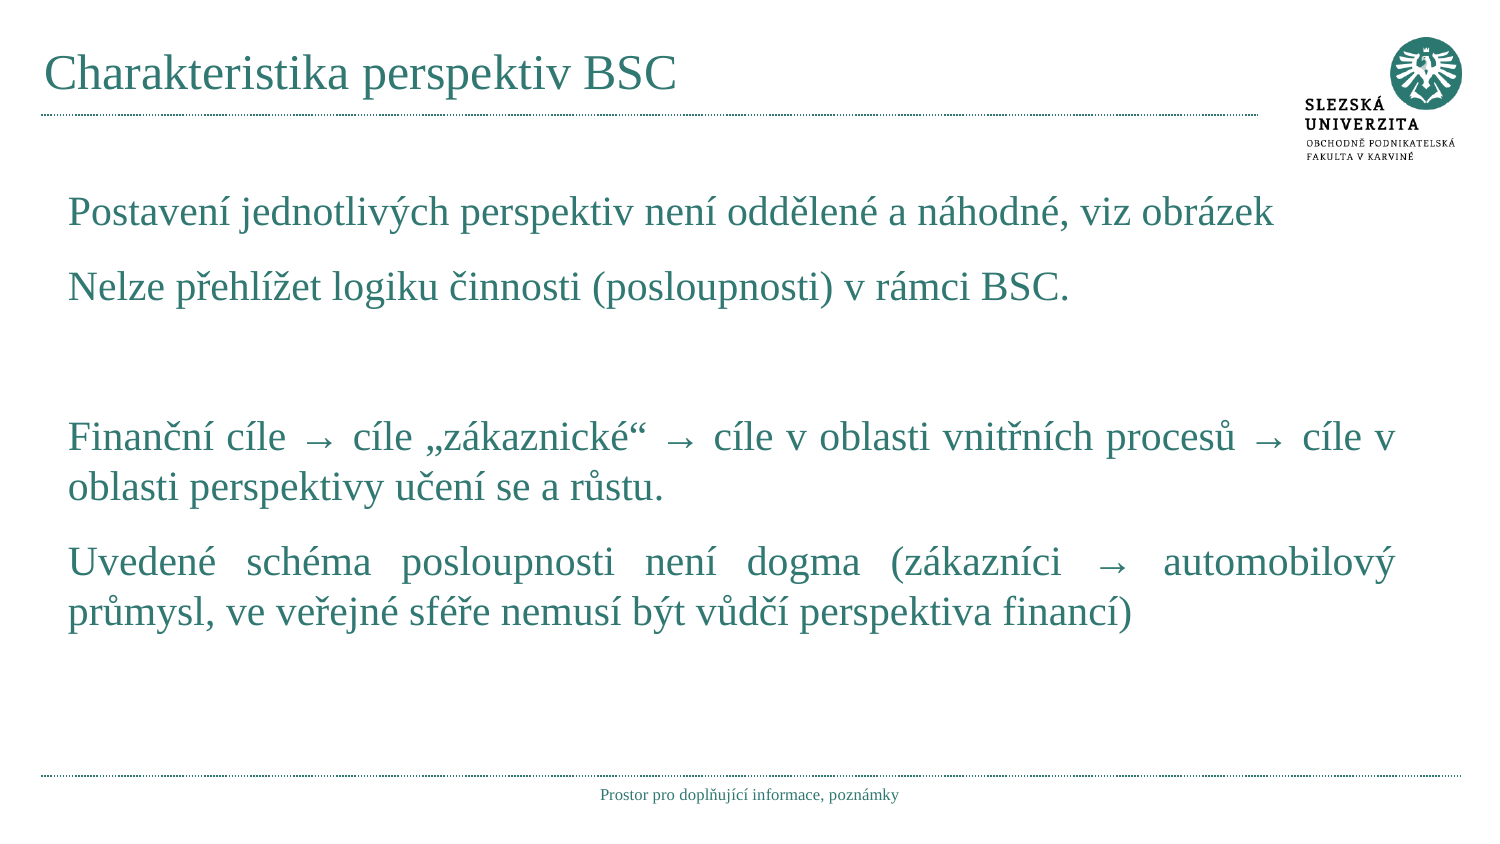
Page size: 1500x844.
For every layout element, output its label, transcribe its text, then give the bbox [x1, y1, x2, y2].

title Charakteristika perspektiv BSC [29, 32, 821, 116]
picture [1305, 37, 1462, 160]
list Postavení jednotlivých perspektiv není oddělené a náhodné, viz obrázek Nelze přehlížet logiku činnosti (posloupnosti) v rámci BSC. Finanční cíle → cíle „zákaznické“ → cíle v oblasti vnitřních procesů → cíle v oblasti perspektivy učení se a růstu. Uvedené schéma posloupnosti není dogma (zákazníci → automobilový průmysl, ve veřejné sféře nemusí být vůdčí perspektiva financí) [53, 176, 1412, 720]
text_box Prostor pro doplňující informace, poznámky [442, 776, 1058, 811]
